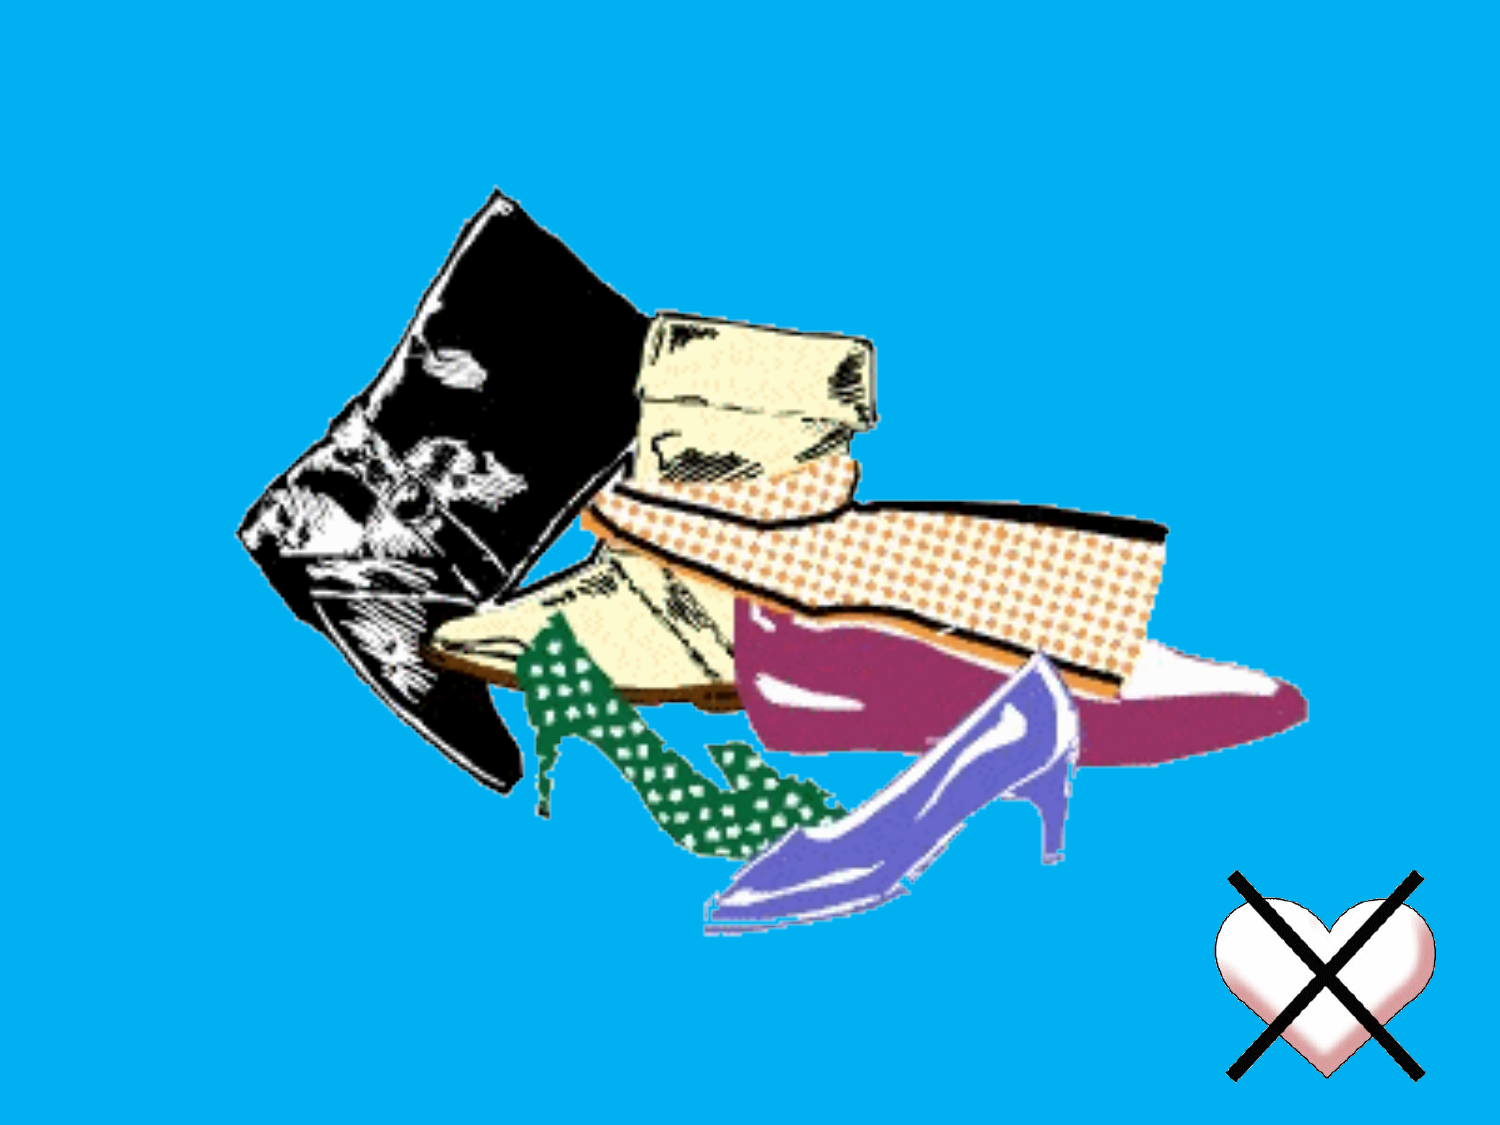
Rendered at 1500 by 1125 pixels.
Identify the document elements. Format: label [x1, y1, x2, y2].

picture [1215, 871, 1435, 1081]
picture [234, 185, 1309, 937]
